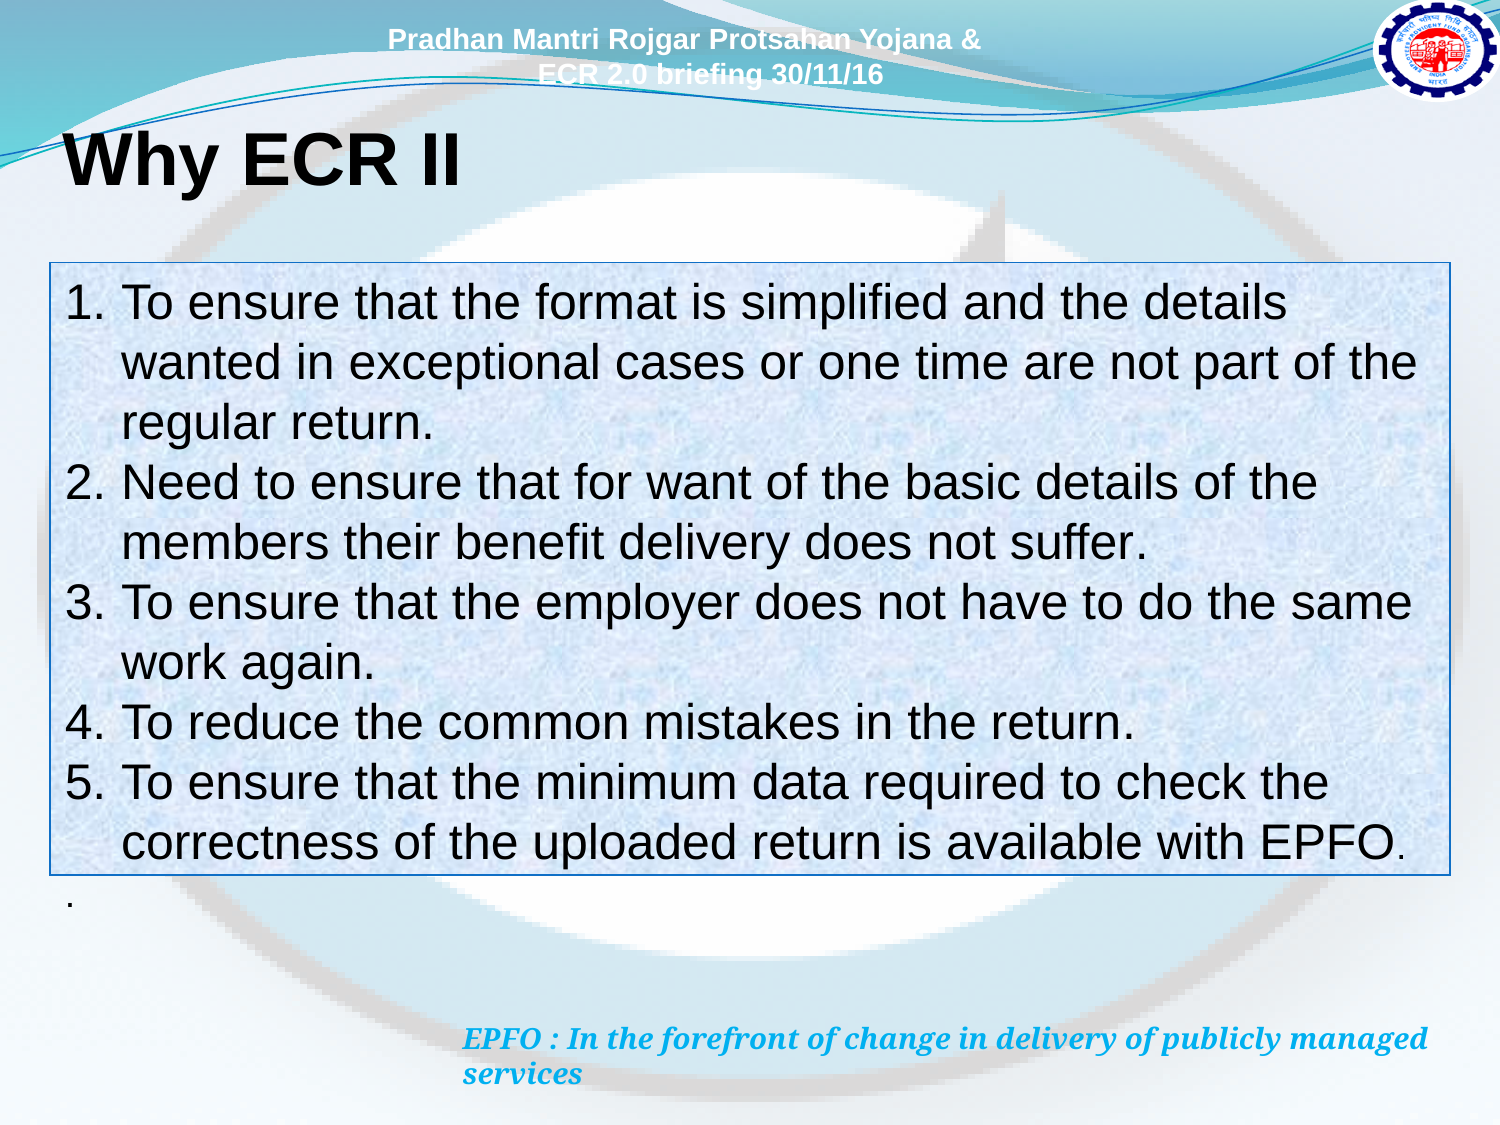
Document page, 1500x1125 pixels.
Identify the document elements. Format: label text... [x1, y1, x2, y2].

text_box Pradhan Mantri Rojgar Protsahan Yojana & ECR 2.0 briefing 30/11/16 [237, 24, 1300, 90]
title Why ECR II [62, 99, 1426, 201]
text_box [1372, 0, 1500, 103]
text_box To ensure that the format is simplified and the details wanted in exceptional cases or one time are not part of the regular return. Need to ensure that for want of the basic details of the members their benefit delivery does not suffer. To ensure that the employer does not have to do the same work again. To reduce the common mistakes in the return. To ensure that the minimum data required to check the correctness of the uploaded return is available with EPFO. . [50, 262, 1450, 875]
footer EPFO : In the forefront of change in delivery of publicly managed services [462, 1025, 1500, 1091]
